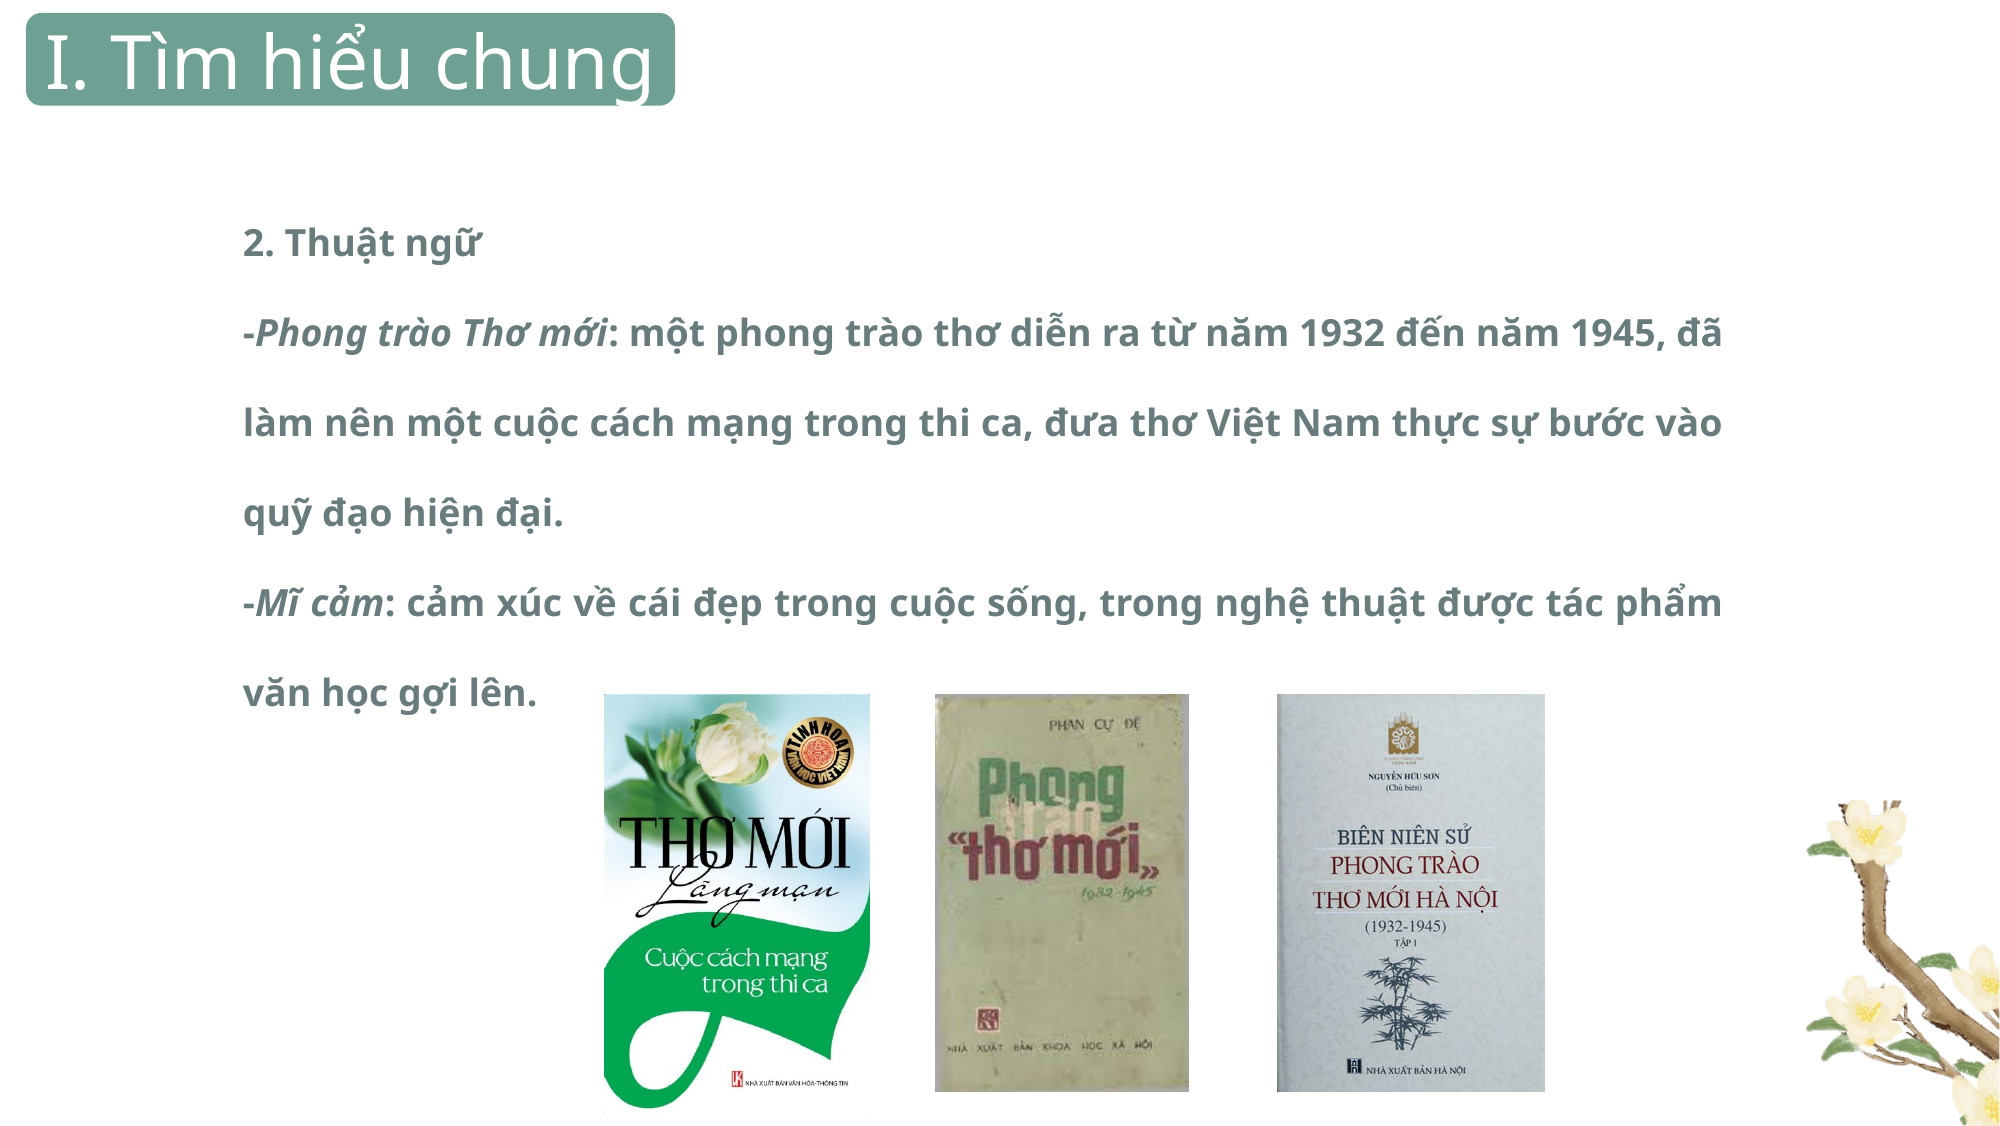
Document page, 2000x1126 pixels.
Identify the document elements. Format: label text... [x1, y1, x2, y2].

picture [603, 694, 870, 1113]
picture [1276, 694, 1545, 1093]
text_box 2. Thuật ngữ -Phong trào Thơ mới: một phong trào thơ diễn ra từ năm 1932 đến năm 1945, đã làm nên một cuộc cách mạng trong thi ca, đưa thơ Việt Nam thực sự bước vào quỹ đạo hiện đại. -Mĩ cảm: cảm xúc về cái đẹp trong cuộc sống, trong nghệ thuật được tác phẩm văn học gợi lên. [235, 159, 1732, 728]
picture [934, 694, 1189, 1093]
text_box I. Tìm hiểu chung [23, 10, 678, 108]
picture [1805, 792, 2000, 1126]
